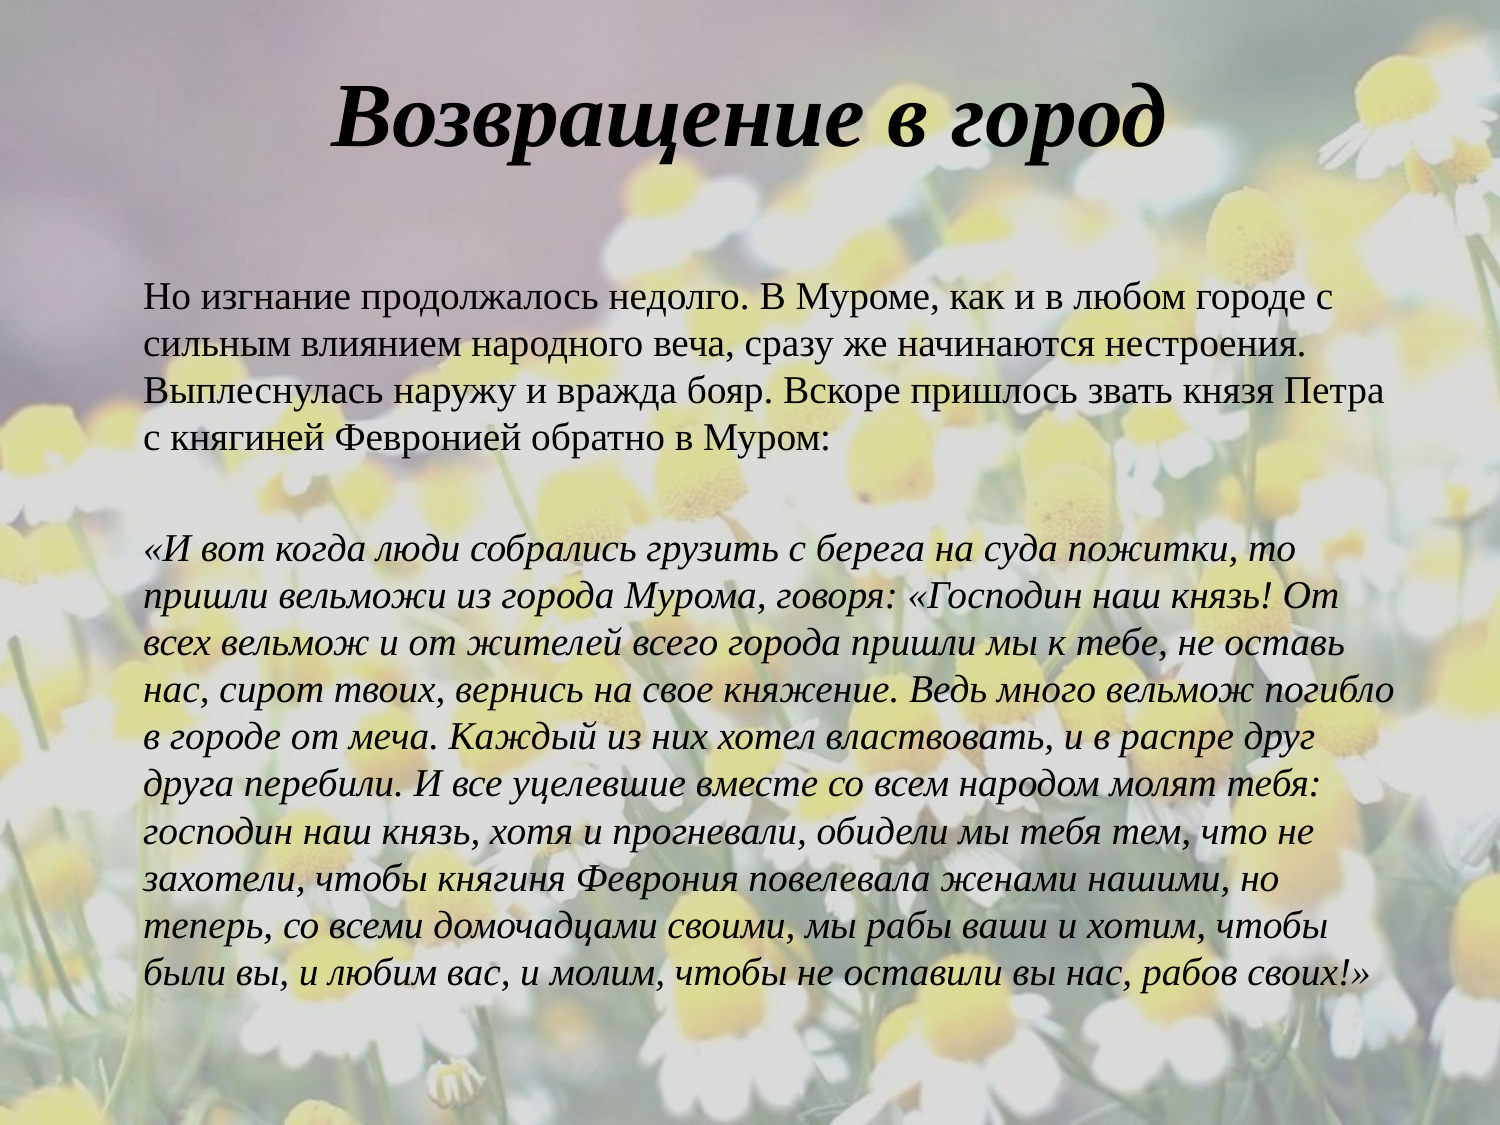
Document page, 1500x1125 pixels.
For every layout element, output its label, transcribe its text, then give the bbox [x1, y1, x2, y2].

picture [0, 0, 1500, 1125]
title Возвращение в город [75, 45, 1425, 175]
list Но изгнание продолжалось недолго. В Муроме, как и в любом городе с сильным влиянием народного веча, сразу же начинаются нестроения. Выплеснулась наружу и вражда бояр. Вскоре пришлось звать князя Петра с княгиней Февронией обратно в Муром: «И вот когда люди собрались грузить с берега на суда пожитки, то пришли вельможи из города Мурома, говоря: «Господин наш князь! От всех вельмож и от жителей всего города пришли мы к тебе, не оставь нас, сирот твоих, вернись на свое княжение. Ведь много вельмож погибло в городе от меча. Каждый из них хотел властвовать, и в распре друг друга перебили. И все уцелевшие вместе со всем народом молят тебя: господин наш князь, хотя и прогневали, обидели мы тебя тем, что не захотели, чтобы княгиня Феврония повелевала женами нашими, но теперь, со всеми домочадцами своими, мы рабы ваши и хотим, чтобы были вы, и любим вас, и молим, чтобы не оставили вы нас, рабов своих!» [75, 262, 1425, 1075]
